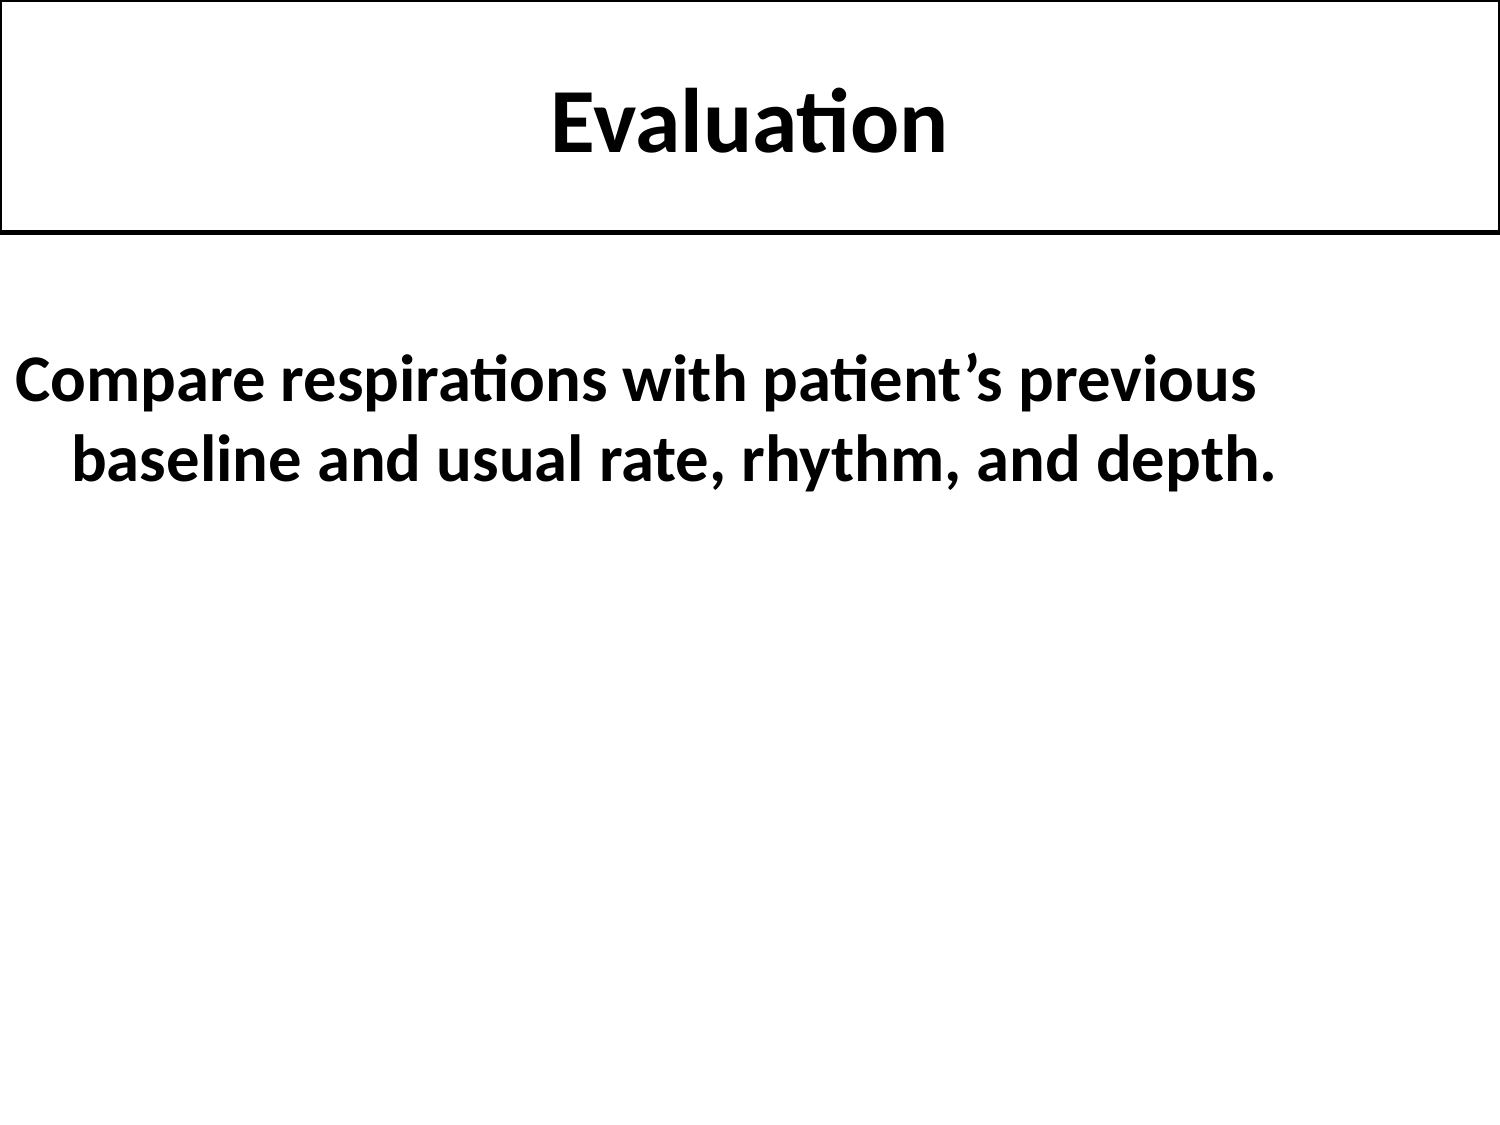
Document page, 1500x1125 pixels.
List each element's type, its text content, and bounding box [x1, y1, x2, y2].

list Compare respirations with patient’s previous baseline and usual rate, rhythm, and depth. [0, 234, 1500, 1125]
title Evaluation [0, 0, 1500, 234]
